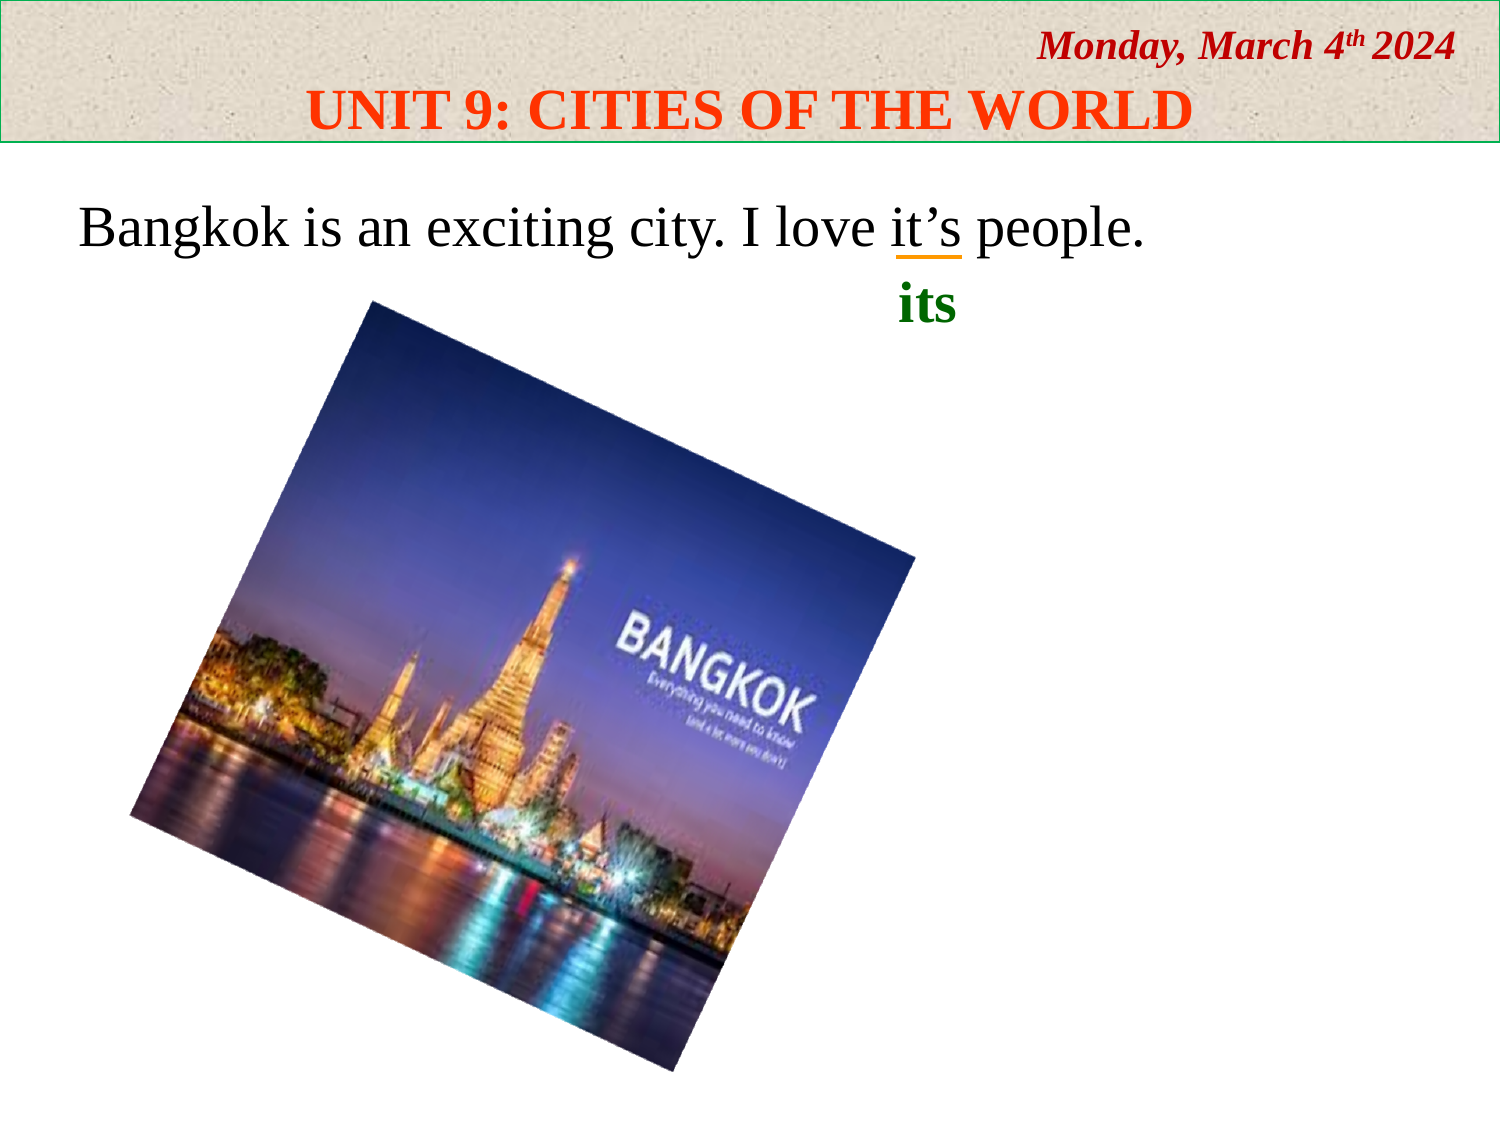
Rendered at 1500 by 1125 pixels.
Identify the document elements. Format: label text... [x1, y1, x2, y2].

text_box Monday, March 4th 2024 UNIT 9: CITIES OF THE WORLD [0, 0, 1500, 142]
text_box its [884, 257, 974, 342]
text_box Bangkok is an exciting city. I love it’s people. [64, 180, 1436, 266]
picture [131, 302, 915, 1071]
